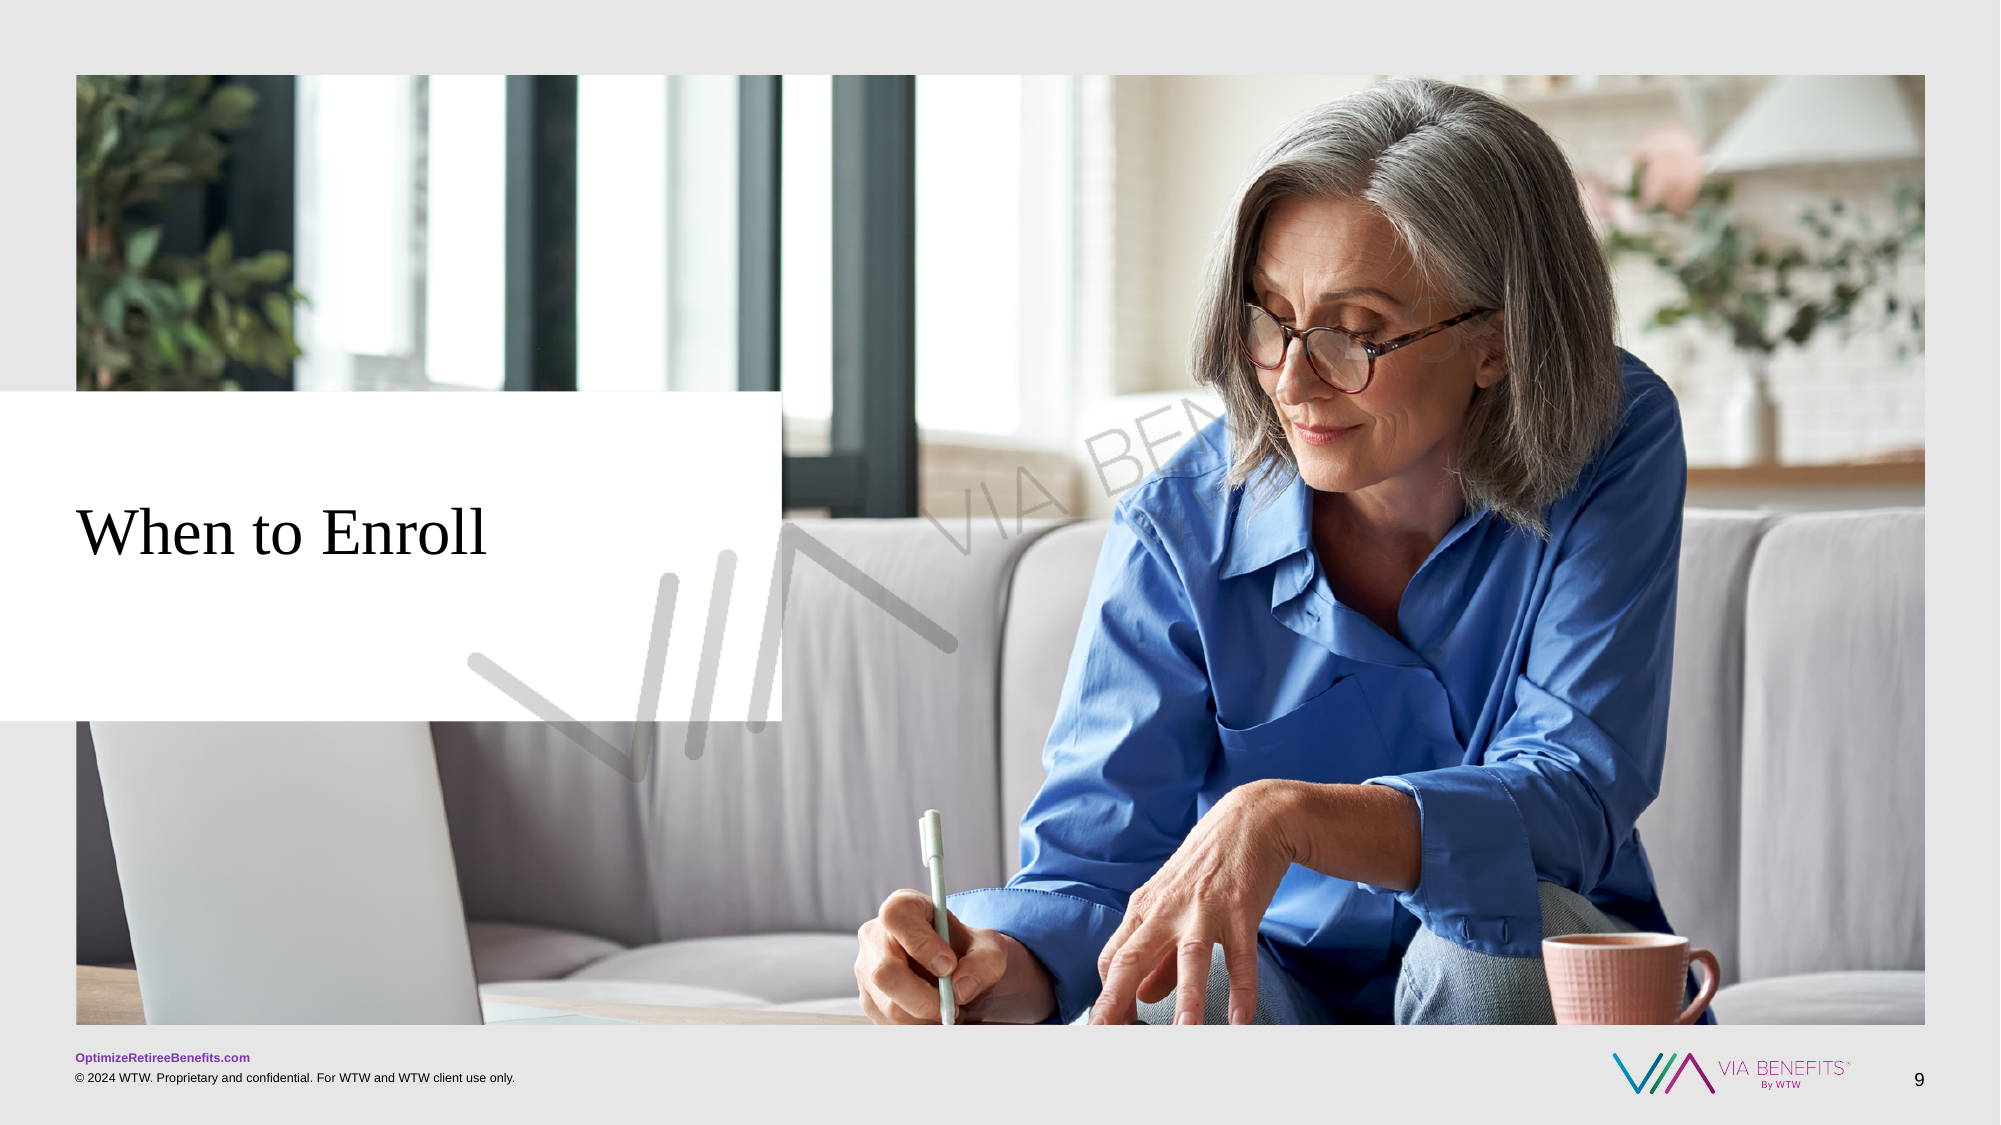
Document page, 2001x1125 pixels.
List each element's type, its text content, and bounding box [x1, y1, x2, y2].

picture [0, 0, 2001, 1125]
slide_number 9 [1874, 1056, 1925, 1091]
footer © 2024 WTW. Proprietary and confidential. For WTW and WTW client use only. [75, 1069, 600, 1085]
